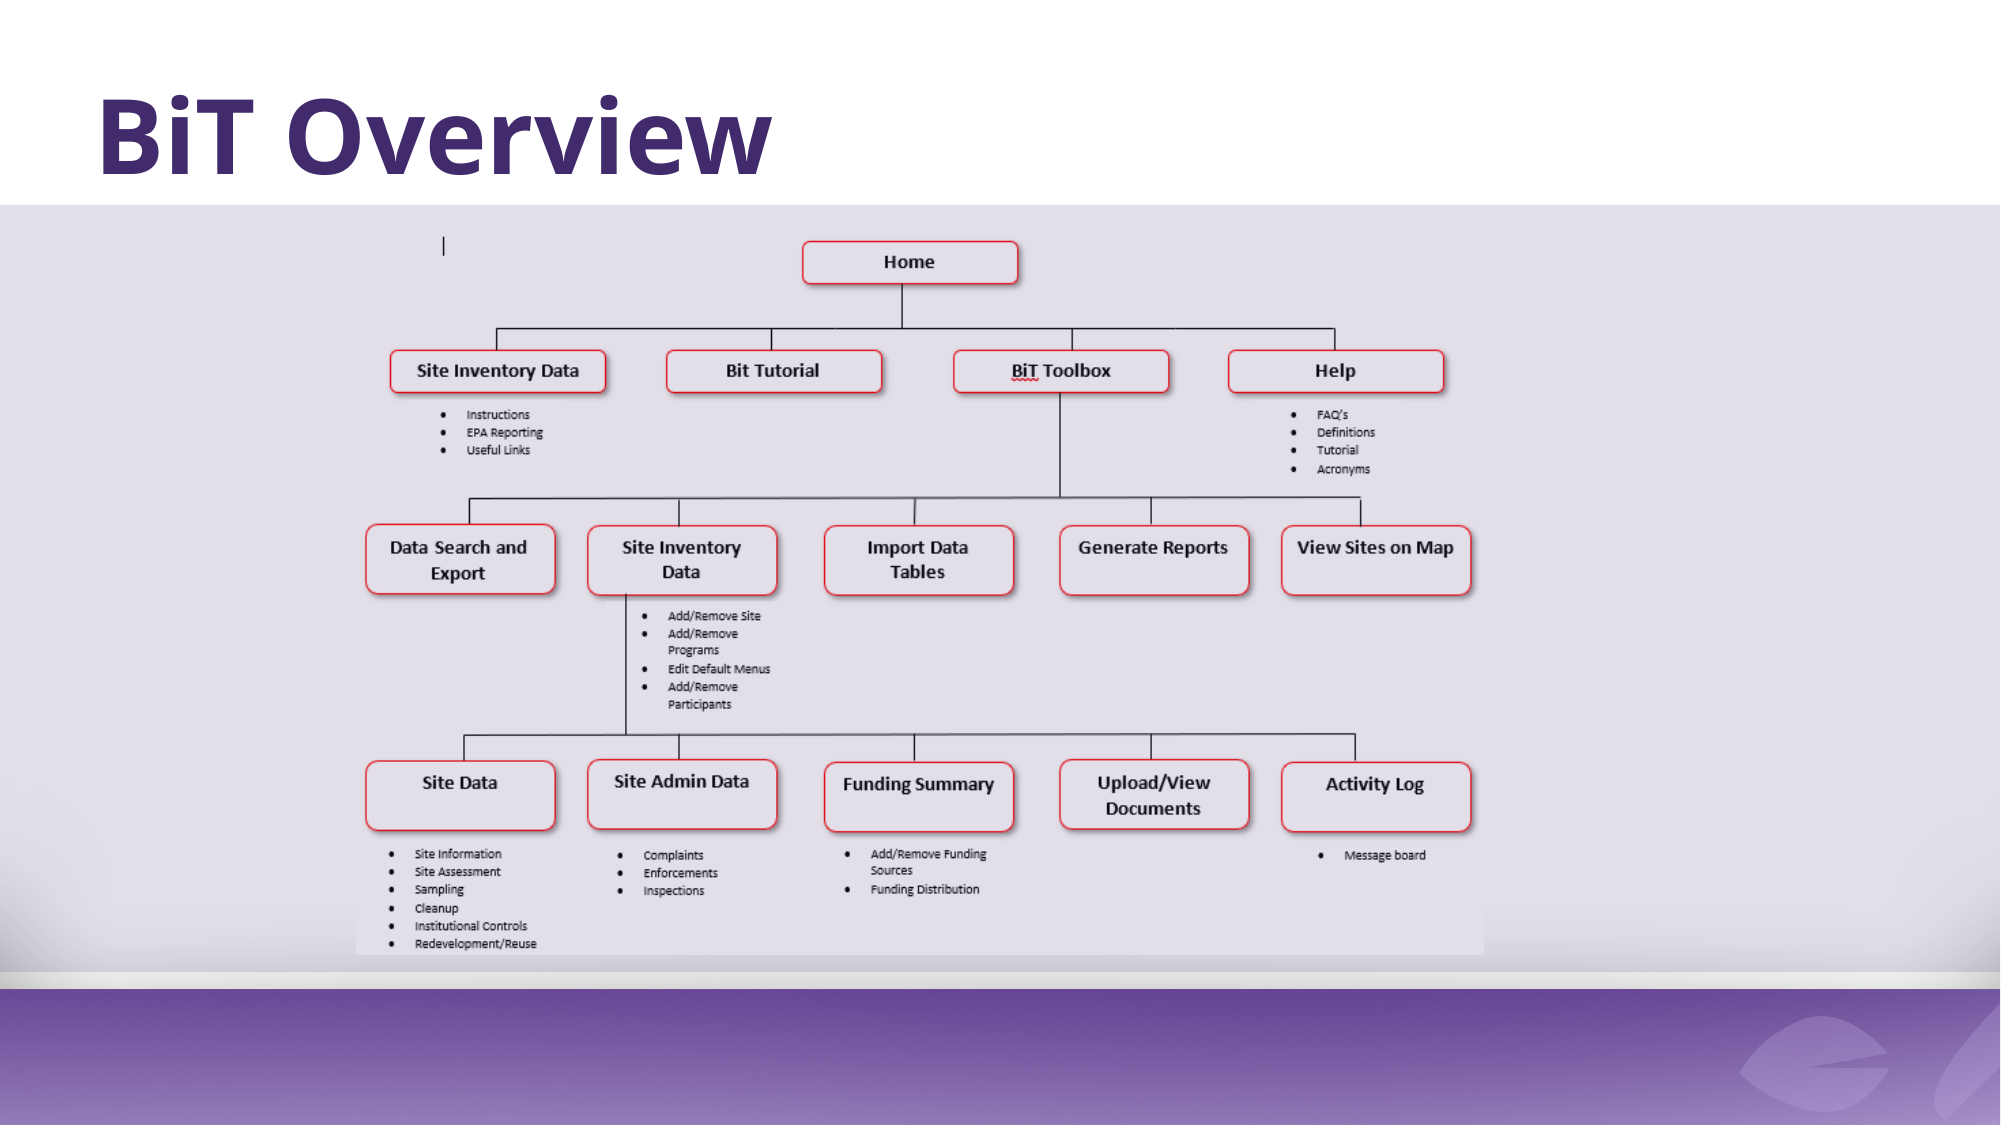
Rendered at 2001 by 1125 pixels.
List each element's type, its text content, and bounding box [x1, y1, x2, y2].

text_box [0, 204, 2000, 973]
picture [356, 222, 1484, 955]
picture [0, 0, 2001, 1125]
text_box BiT Overview [79, 63, 1761, 204]
